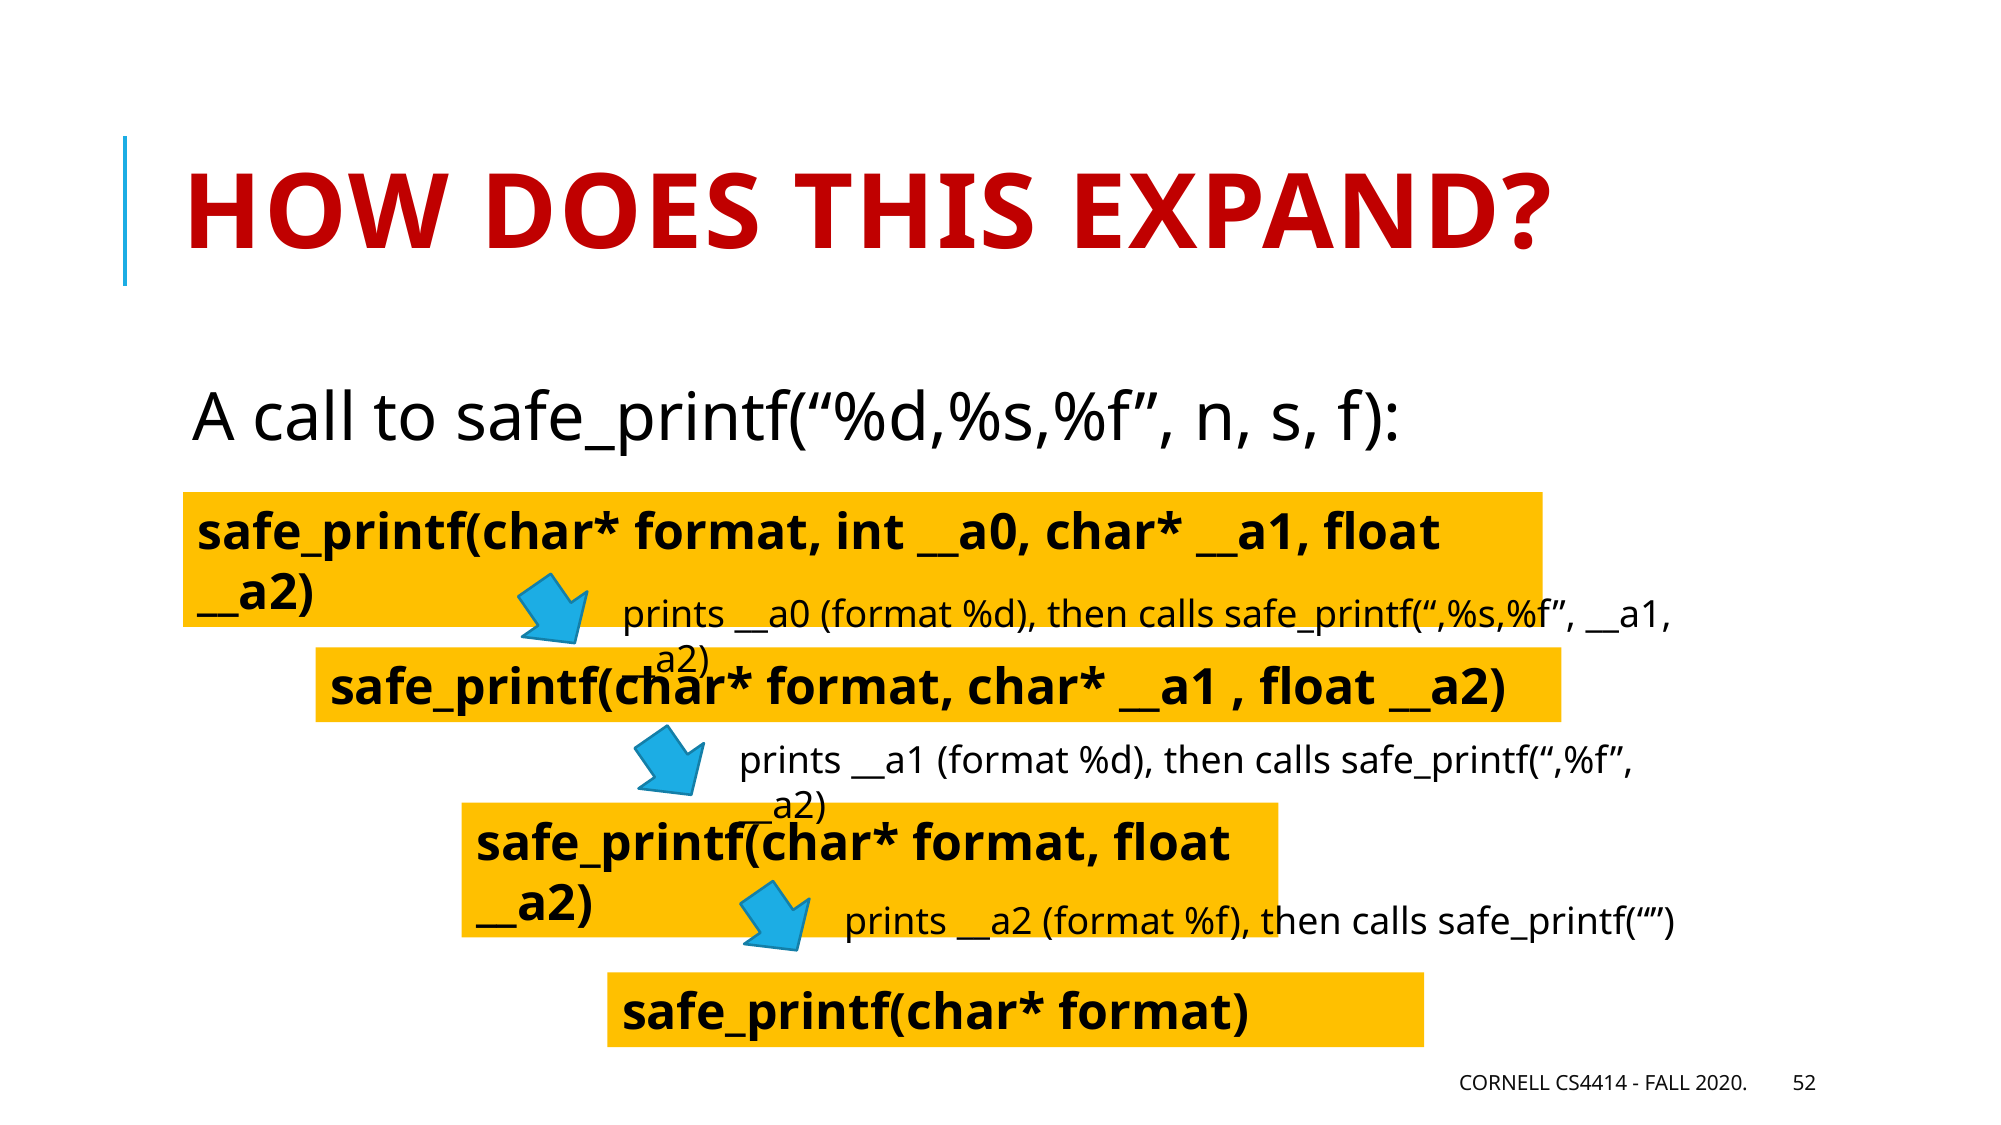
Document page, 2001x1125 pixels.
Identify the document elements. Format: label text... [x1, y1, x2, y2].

text_box [633, 724, 706, 797]
text_box prints __a1 (format %d), then calls safe_printf(“,%f”, __a2) [723, 728, 1679, 834]
footer Cornell CS4414 - Fall 2020. [794, 1061, 1763, 1107]
list A call to safe_printf(“%d,%s,%f”, n, s, f): [168, 375, 1914, 1035]
text_box [739, 879, 811, 952]
text_box prints __a0 (format %d), then calls safe_printf(“,%s,%f”, __a1, __a2) [607, 582, 1709, 688]
text_box prints __a2 (format %f), then calls safe_printf(“”) [829, 889, 1784, 950]
text_box safe_printf(char* format, int __a0, char* __a1, float __a2) [183, 492, 1543, 627]
slide_number 52 [1777, 1061, 1938, 1107]
text_box safe_printf(char* format) [607, 972, 1425, 1048]
text_box safe_printf(char* format, float __a2) [461, 802, 1279, 938]
text_box [517, 572, 589, 645]
text_box safe_printf(char* format, char* __a1 , float __a2) [315, 647, 1562, 723]
title How does this expand? [168, 96, 1914, 342]
